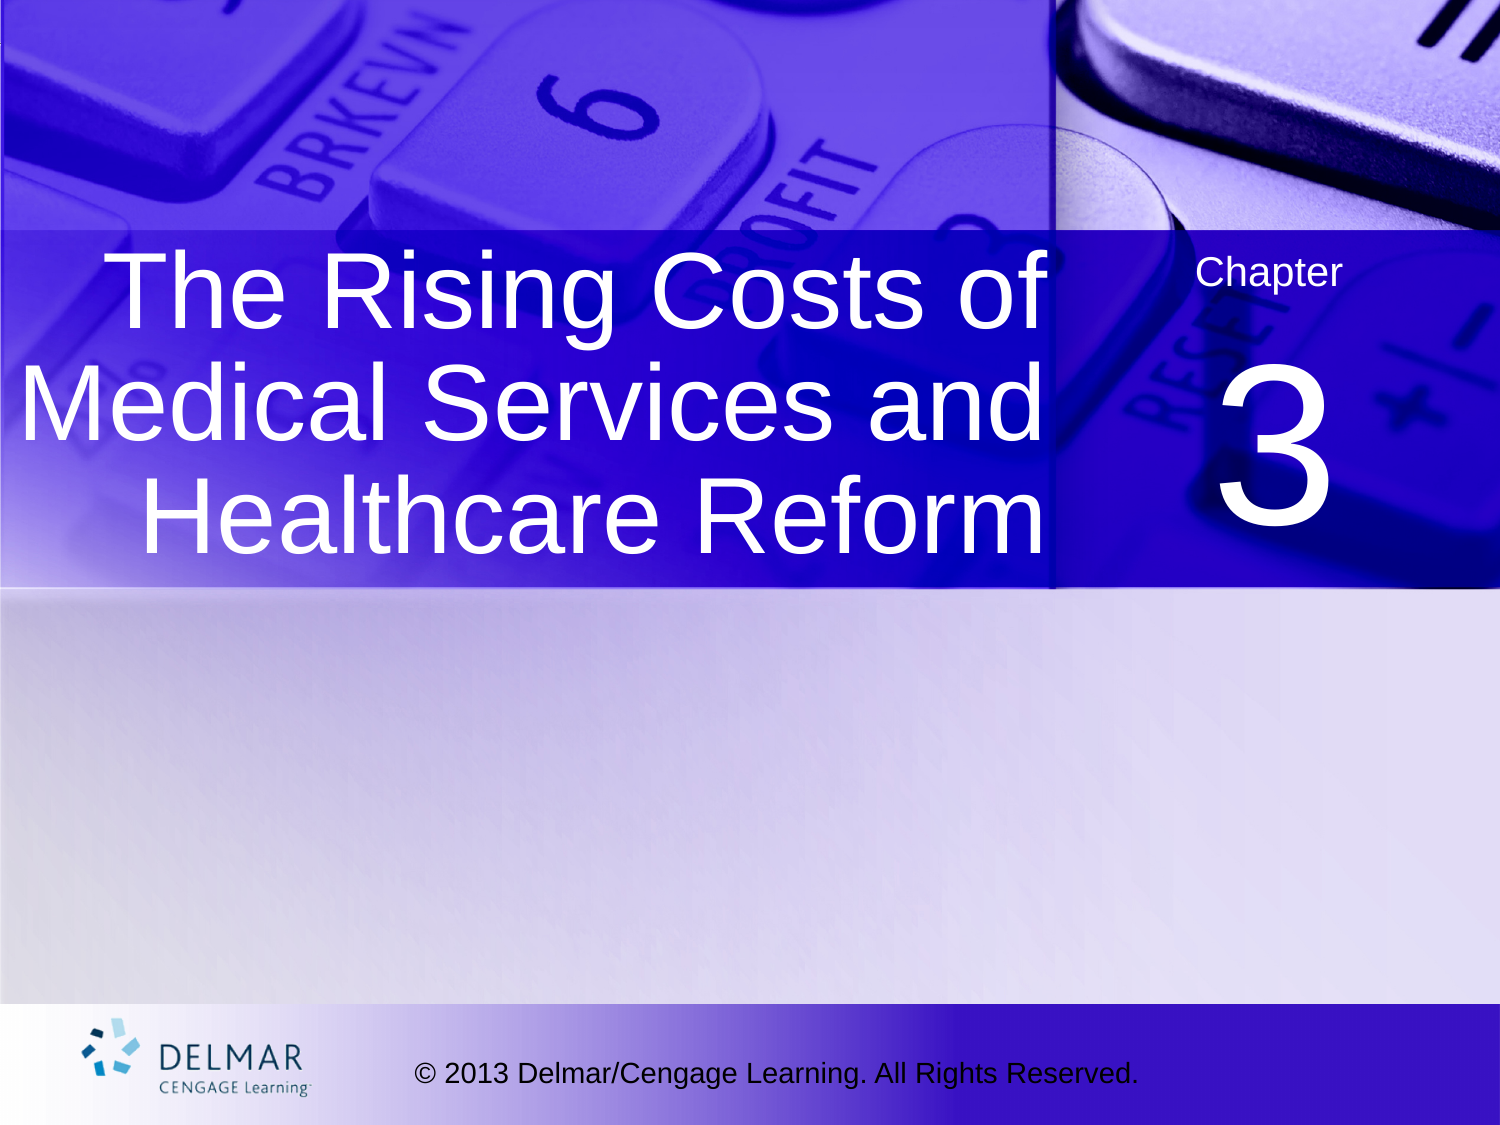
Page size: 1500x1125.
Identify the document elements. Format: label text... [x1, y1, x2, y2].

subtitle The Rising Costs of Medical Services and Healthcare Reform [0, 224, 1063, 588]
picture [0, 588, 1500, 1125]
title Chapter 3 [1050, 224, 1500, 591]
picture [0, 0, 1500, 224]
